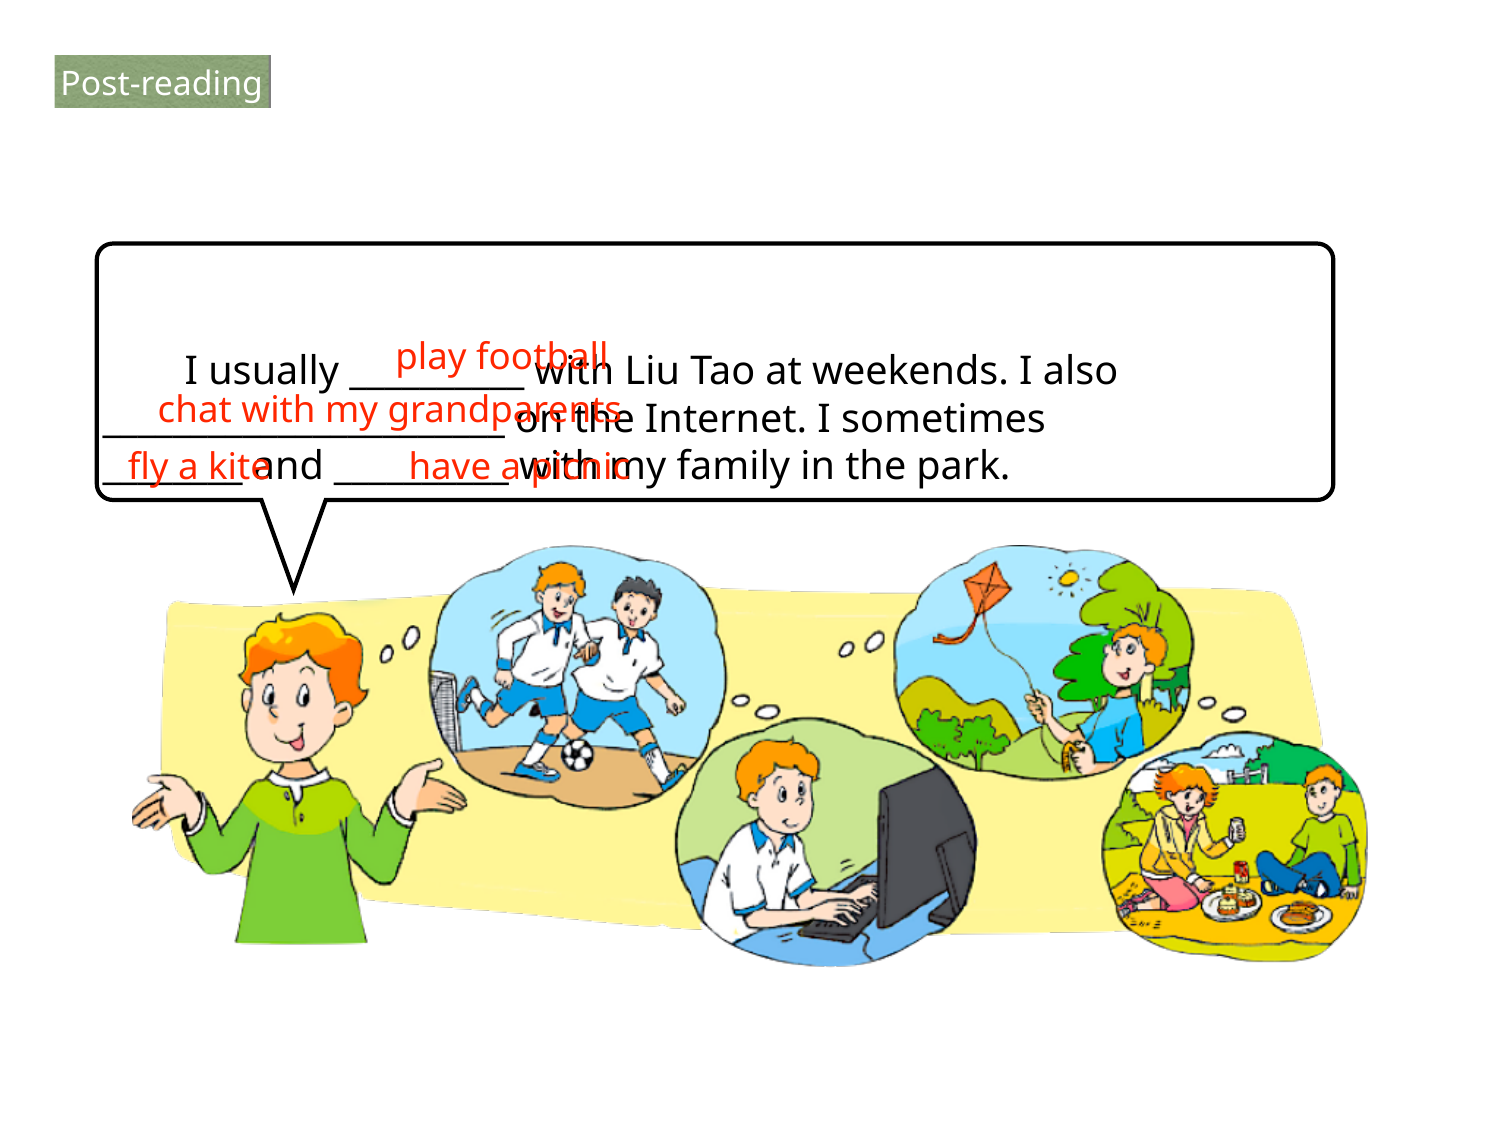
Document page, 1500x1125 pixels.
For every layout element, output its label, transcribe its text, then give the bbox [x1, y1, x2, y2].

text_box play football [389, 326, 615, 380]
text_box fly a kite [121, 437, 278, 493]
picture [131, 545, 1368, 969]
text_box Post-reading [54, 55, 269, 108]
text_box have a picnic [402, 437, 637, 493]
text_box chat with my grandparents [151, 380, 629, 437]
text_box I usually __________ with Liu Tao at weekends. I also _______________________ on the Internet. I sometimes ________ and __________ with my family in the park. [96, 243, 1334, 544]
